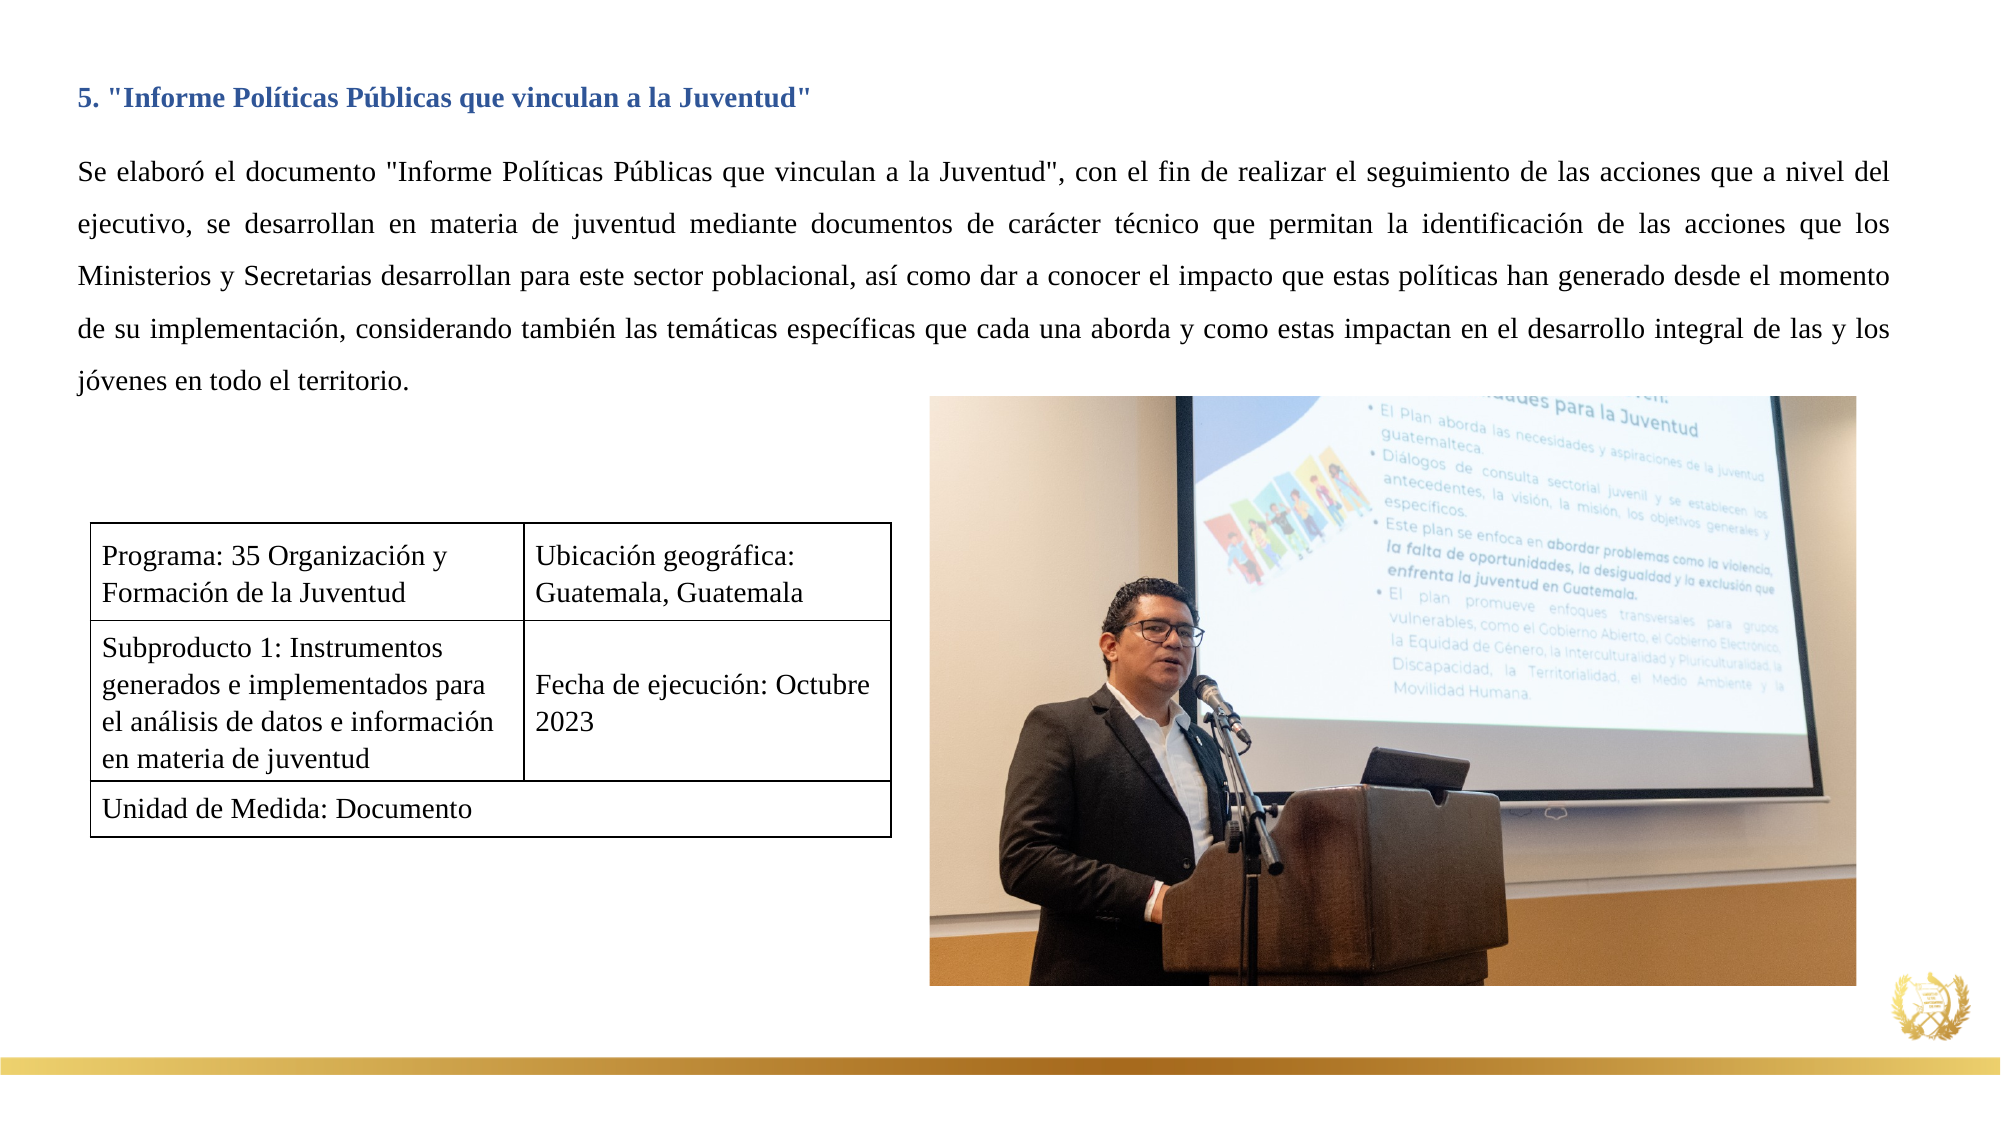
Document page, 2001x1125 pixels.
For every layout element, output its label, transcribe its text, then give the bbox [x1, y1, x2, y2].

table_cell Subproducto 1: Instrumentos generados e implementados para el análisis de datos e información en materia de juventud [91, 621, 370, 780]
chart [375, 286, 1265, 904]
text_box 5. "Informe Políticas Públicas que vinculan a la Juventud" Se elaboró el documento "Informe Políticas Públicas que vinculan a la Juventud", con el fin de realizar el seguimiento de las acciones que a nivel del ejecutivo, se desarrollan en materia de juventud mediante documentos de carácter técnico que permitan la identificación de las acciones que los Ministerios y Secretarias desarrollan para este sector poblacional, así como dar a conocer el impacto que estas políticas han generado desde el momento de su implementación, considerando también las temáticas específicas que cada una aborda y como estas impactan en el desarrollo integral de las y los jóvenes en todo el territorio. [62, 65, 1908, 404]
picture [0, 0, 2001, 1125]
table_cell Unidad de Medida: Documento [91, 782, 370, 836]
table_header Programa: 35 Organización y Formación de la Juventud [91, 524, 370, 620]
